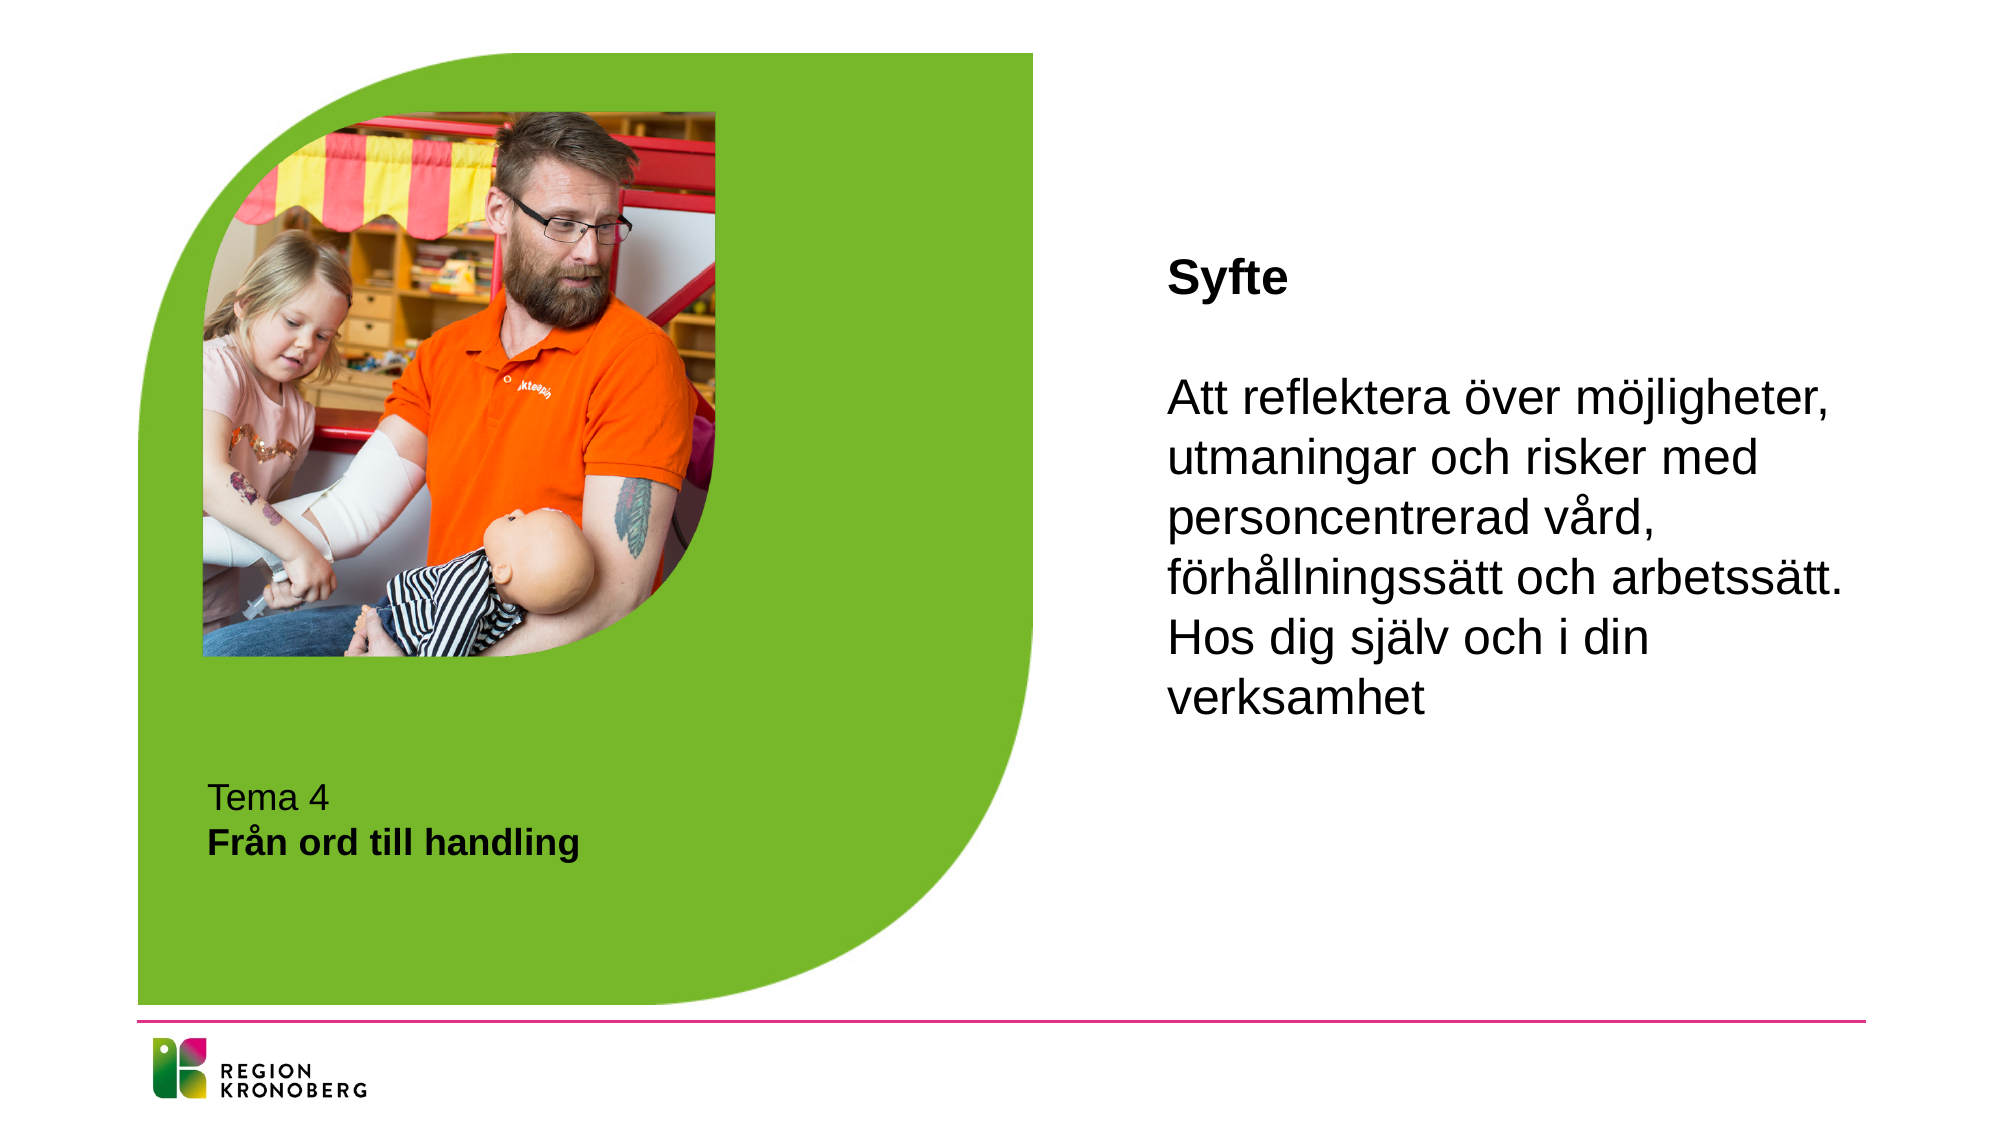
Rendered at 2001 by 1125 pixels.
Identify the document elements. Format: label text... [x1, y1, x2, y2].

picture [138, 53, 1033, 1005]
picture [147, 1033, 373, 1103]
text_box Syfte Att reflektera över möjligheter, utmaningar och risker med personcentrerad vård, förhållningssätt och arbetssätt. Hos dig själv och i din verksamhet [1152, 237, 1875, 732]
